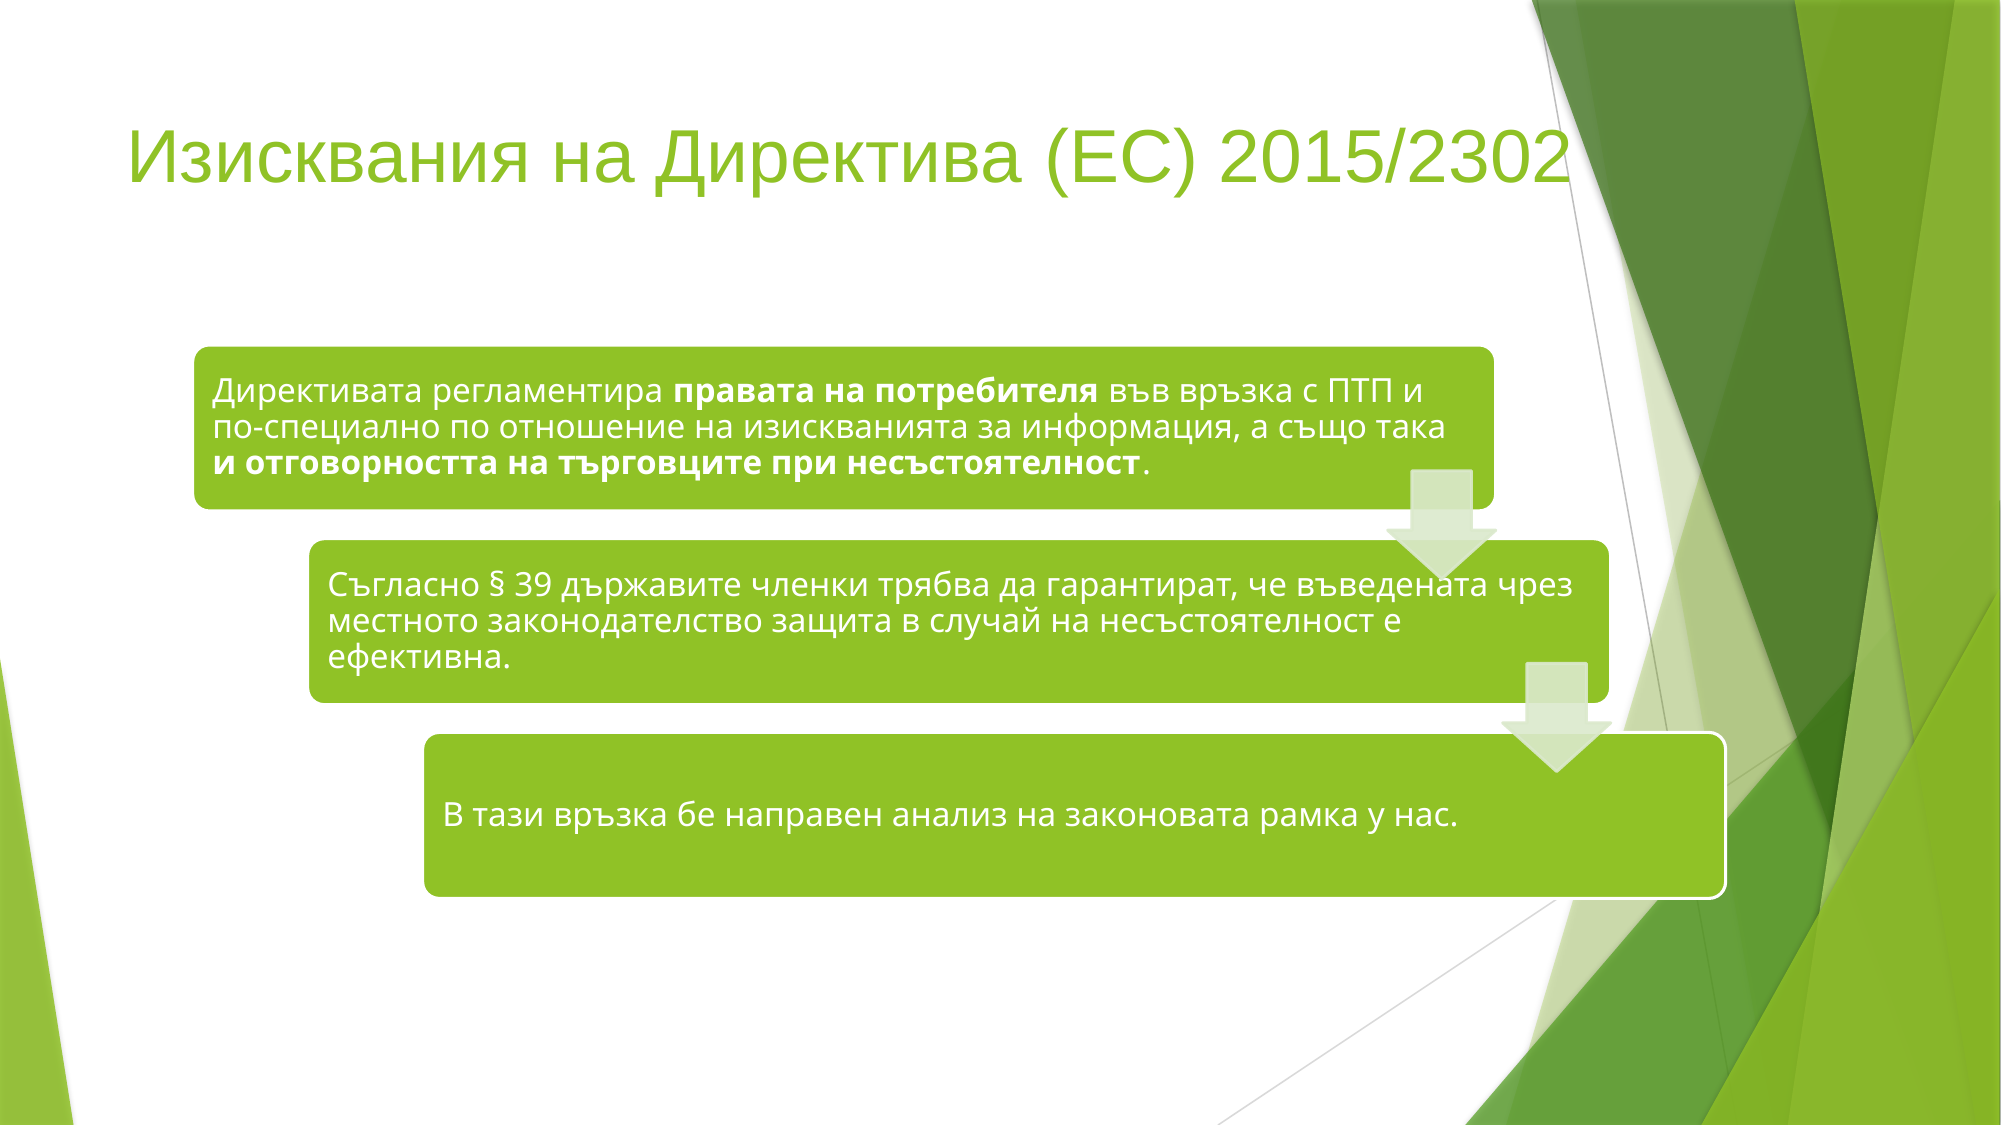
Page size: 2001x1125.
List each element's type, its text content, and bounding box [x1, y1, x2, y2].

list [192, 344, 1727, 899]
title Изисквания на Директива (ЕС) 2015/2302 [111, 99, 1629, 317]
